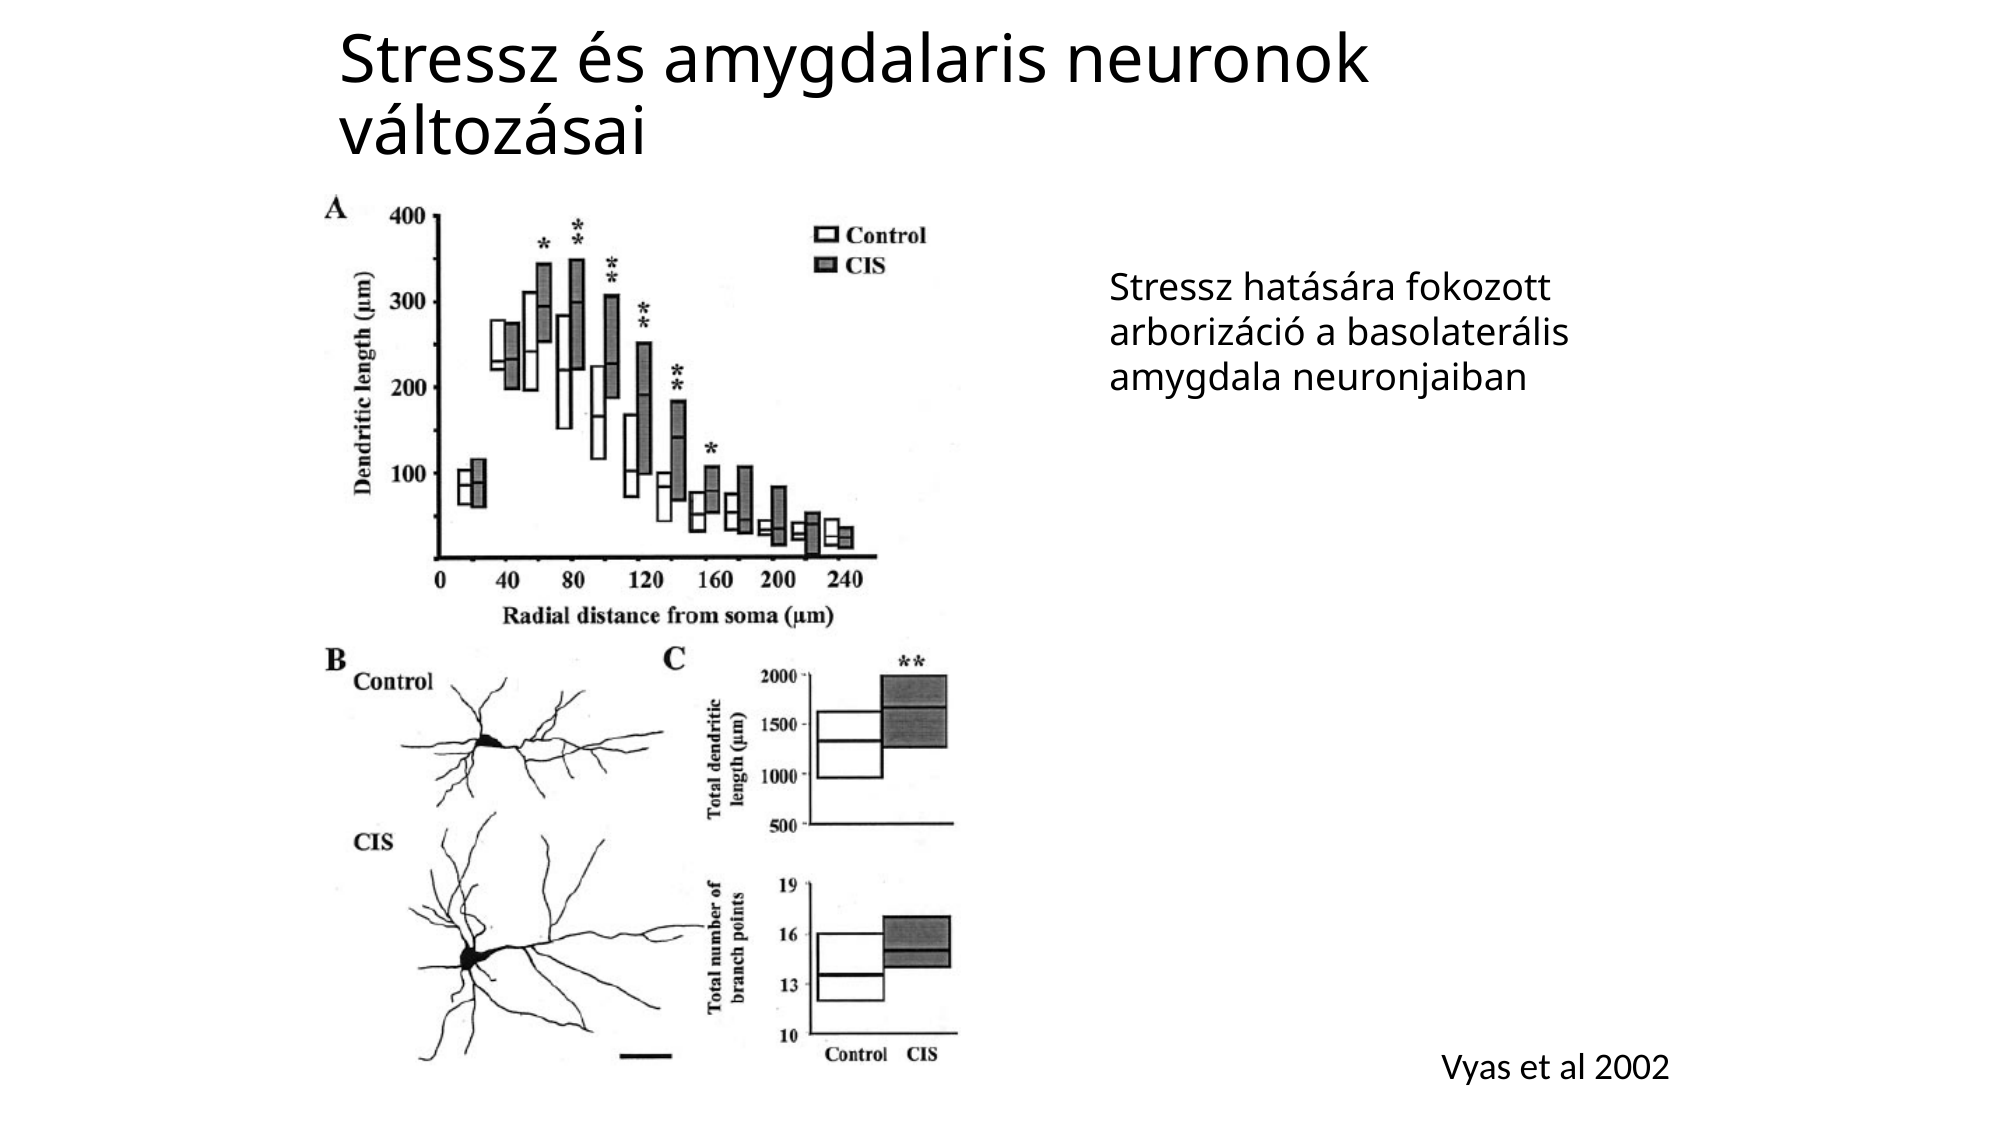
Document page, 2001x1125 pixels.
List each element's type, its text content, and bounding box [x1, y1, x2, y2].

text_box Vyas et al 2002 [1426, 1034, 1686, 1095]
title Stressz és amygdalaris neuronok változásai [324, 45, 1675, 149]
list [291, 172, 1035, 1078]
text_box Stressz hatására fokozott arborizáció a basolaterális amygdala neuronjaiban [1094, 255, 1603, 406]
